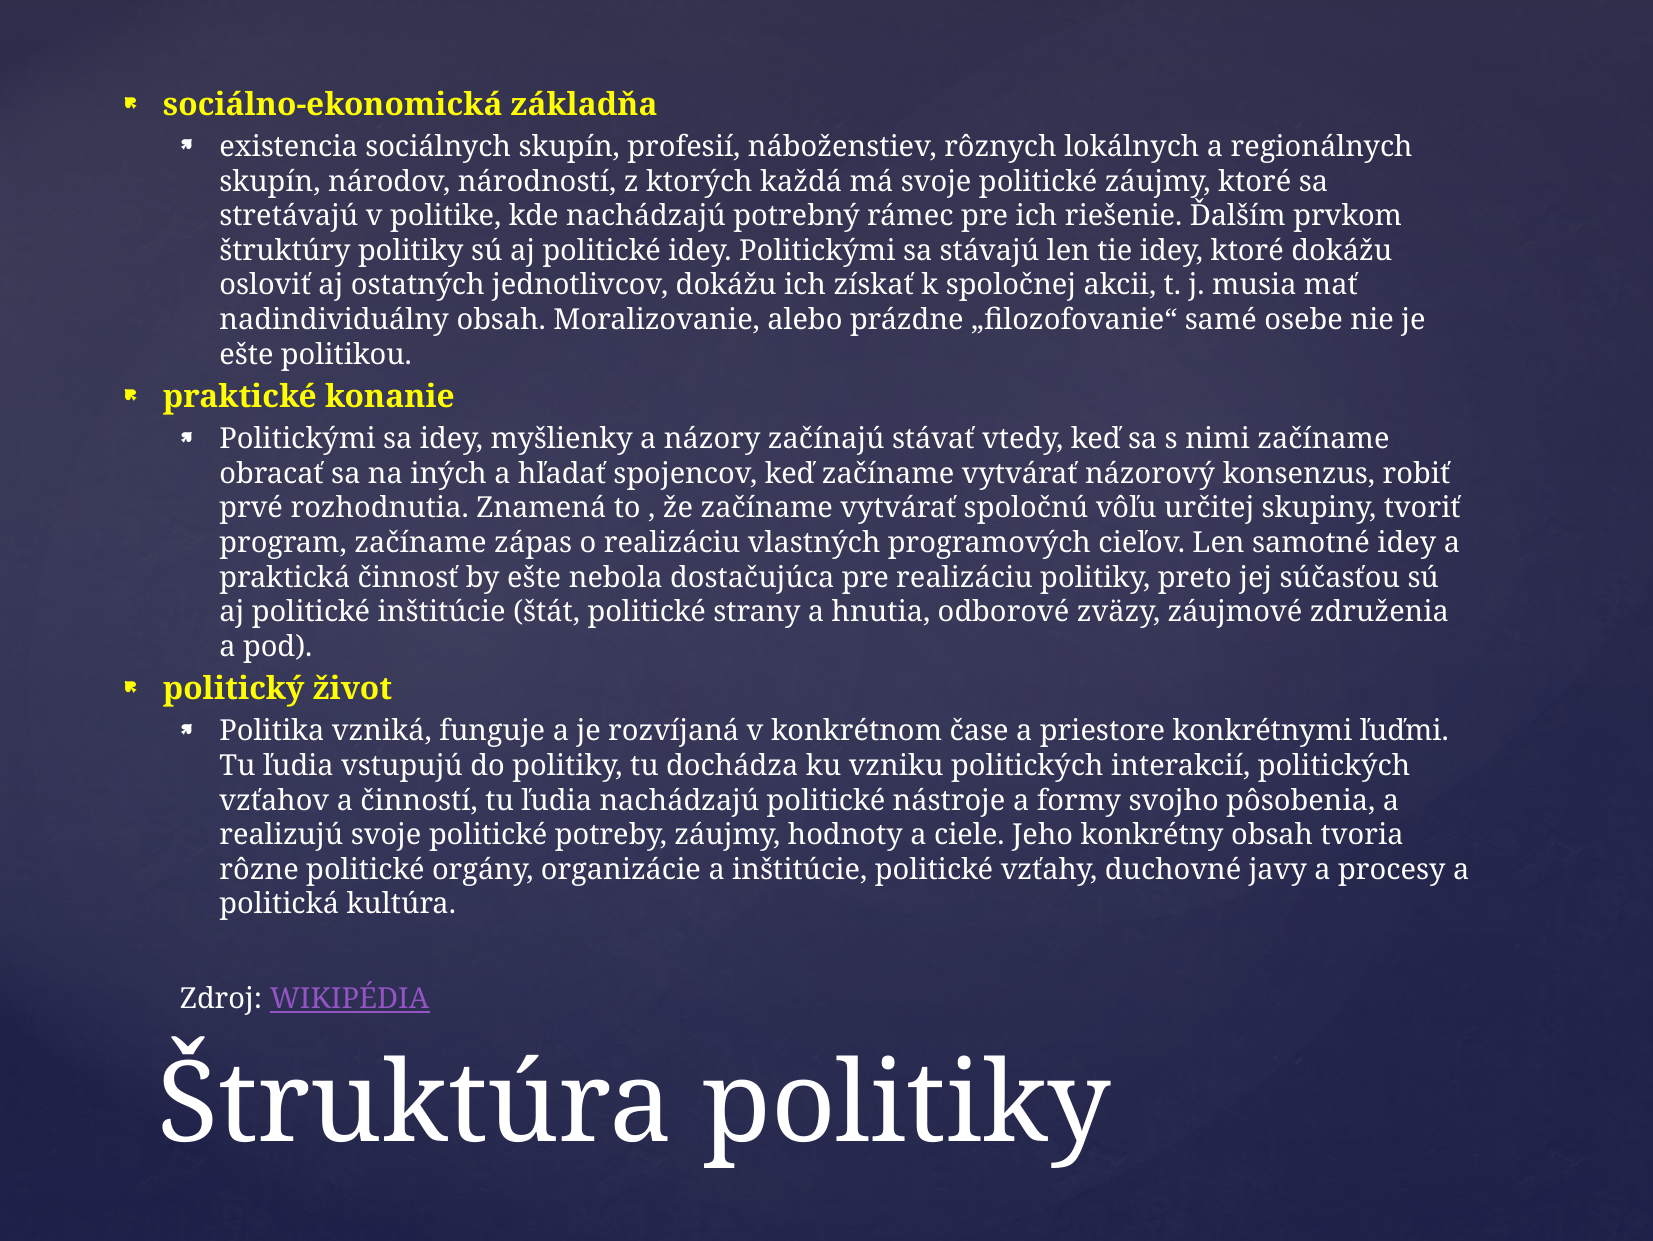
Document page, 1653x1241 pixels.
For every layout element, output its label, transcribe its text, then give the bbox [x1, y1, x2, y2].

list sociálno-ekonomická základňa existencia sociálnych skupín, profesií, náboženstiev, rôznych lokálnych a regionálnych skupín, národov, národností, z ktorých každá má svoje politické záujmy, ktoré sa stretávajú v politike, kde nachádzajú potrebný rámec pre ich riešenie. Ďalším prvkom štruktúry politiky sú aj politické idey. Politickými sa stávajú len tie idey, ktoré dokážu osloviť aj ostatných jednotlivcov, dokážu ich získať k spoločnej akcii, t. j. musia mať nadindividuálny obsah. Moralizovanie, alebo prázdne „filozofovanie“ samé osebe nie je ešte politikou. praktické konanie Politickými sa idey, myšlienky a názory začínajú stávať vtedy, keď sa s nimi začíname obracať sa na iných a hľadať spojencov, keď začíname vytvárať názorový konsenzus, robiť prvé rozhodnutia. Znamená to , že začíname vytvárať spoločnú vôľu určitej skupiny, tvoriť program, začíname zápas o realizáciu vlastných programových cieľov. Len samotné idey a praktická činnosť by ešte nebola dostačujúca pre realizáciu politiky, preto jej súčasťou sú aj politické inštitúcie (štát, politické strany a hnutia, odborové zväzy, záujmové združenia a pod). politický život Politika vzniká, funguje a je rozvíjaná v konkrétnom čase a priestore konkrétnymi ľuďmi. Tu ľudia vstupujú do politiky, tu dochádza ku vzniku politických interakcií, politických vzťahov a činností, tu ľudia nachádzajú politické nástroje a formy svojho pôsobenia, a realizujú svoje politické potreby, záujmy, hodnoty a ciele. Jeho konkrétny obsah tvoria rôzne politické orgány, organizácie a inštitúcie, politické vzťahy, duchovné javy a procesy a politická kultúra. Zdroj: WIKIPÉDIA [104, 73, 1488, 1030]
title Štruktúra politiky [140, 1006, 1505, 1173]
